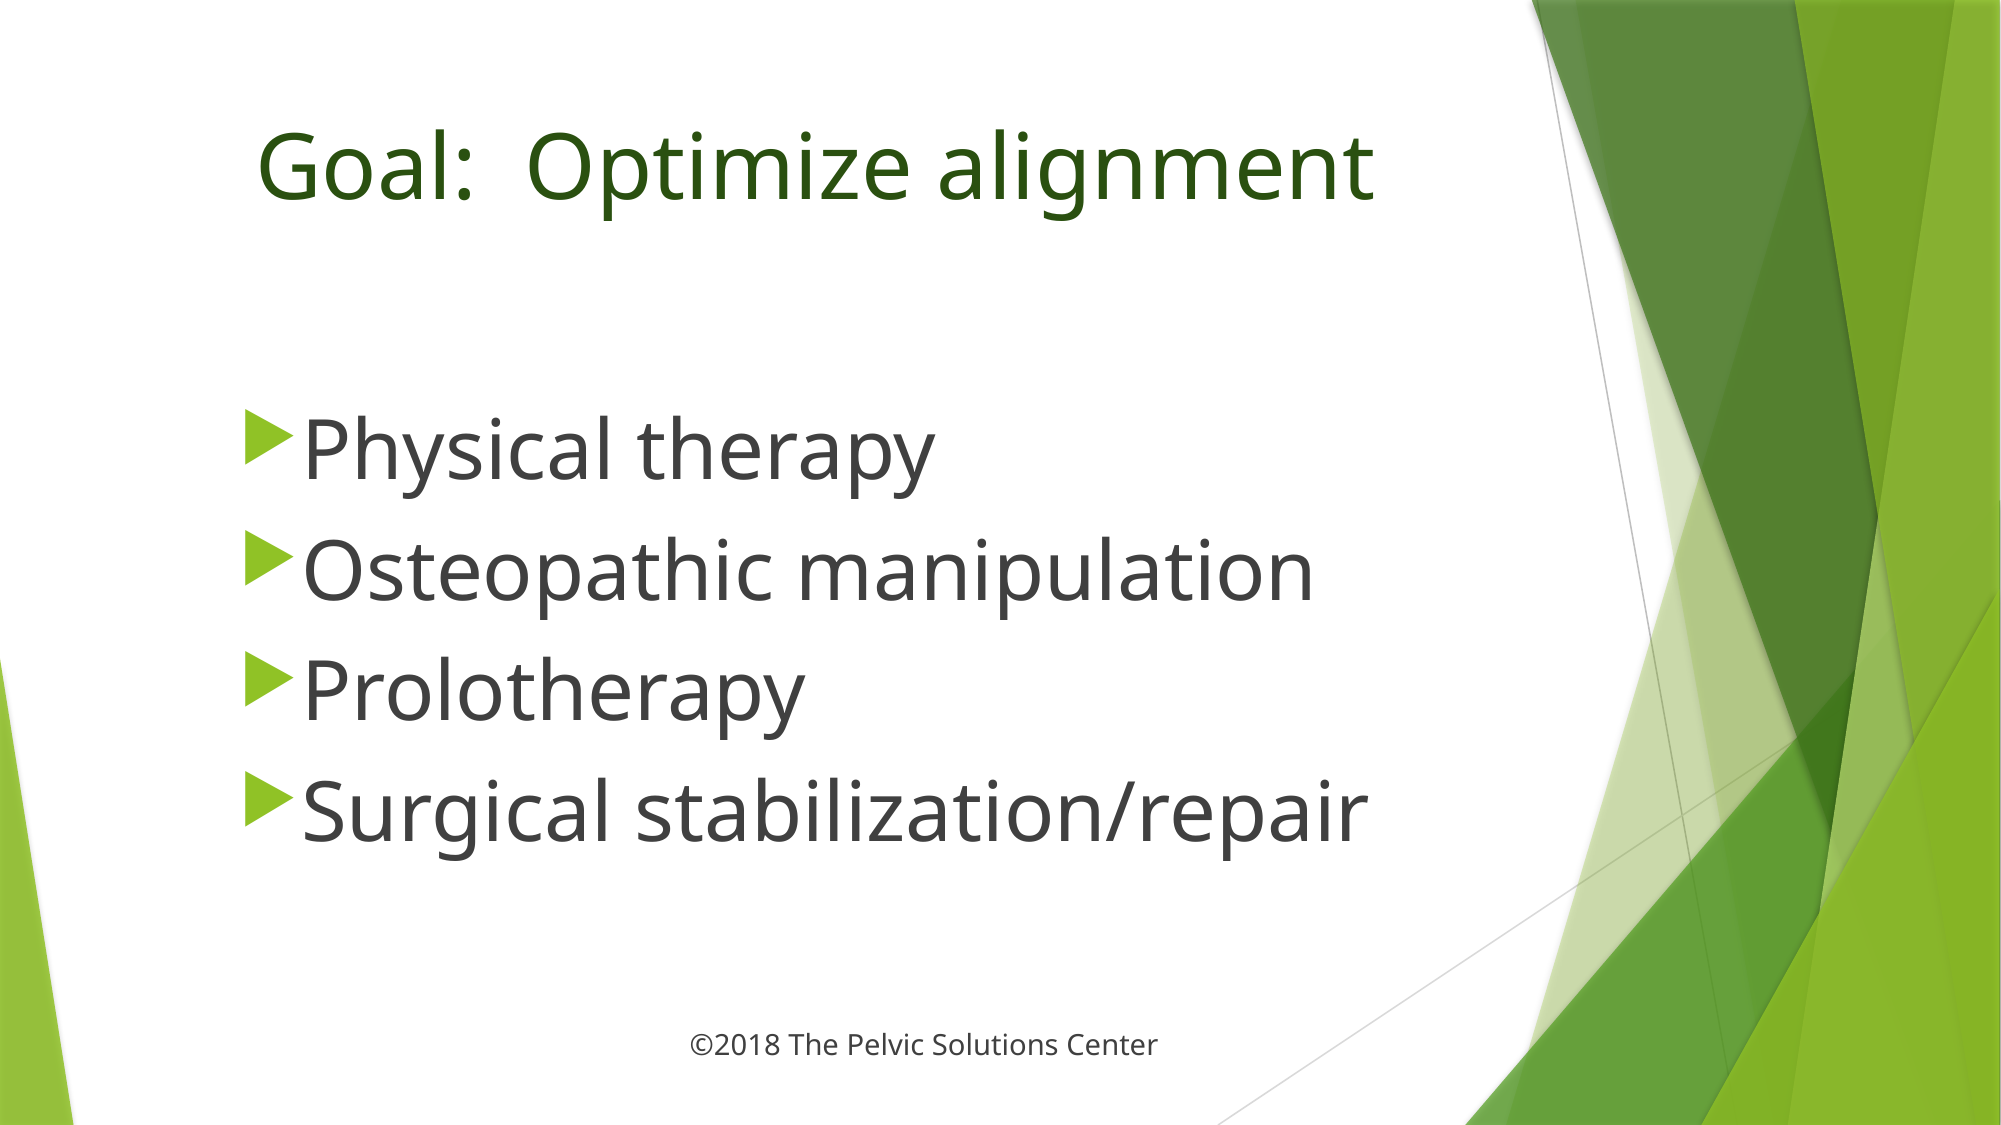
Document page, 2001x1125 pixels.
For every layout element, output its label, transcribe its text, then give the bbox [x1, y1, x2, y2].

list Physical therapy Osteopathic manipulation Prolotherapy Surgical stabilization/repair ©2018 The Pelvic Solutions Center [224, 388, 1635, 1100]
title Goal: Optimize alignment [111, 99, 1522, 317]
